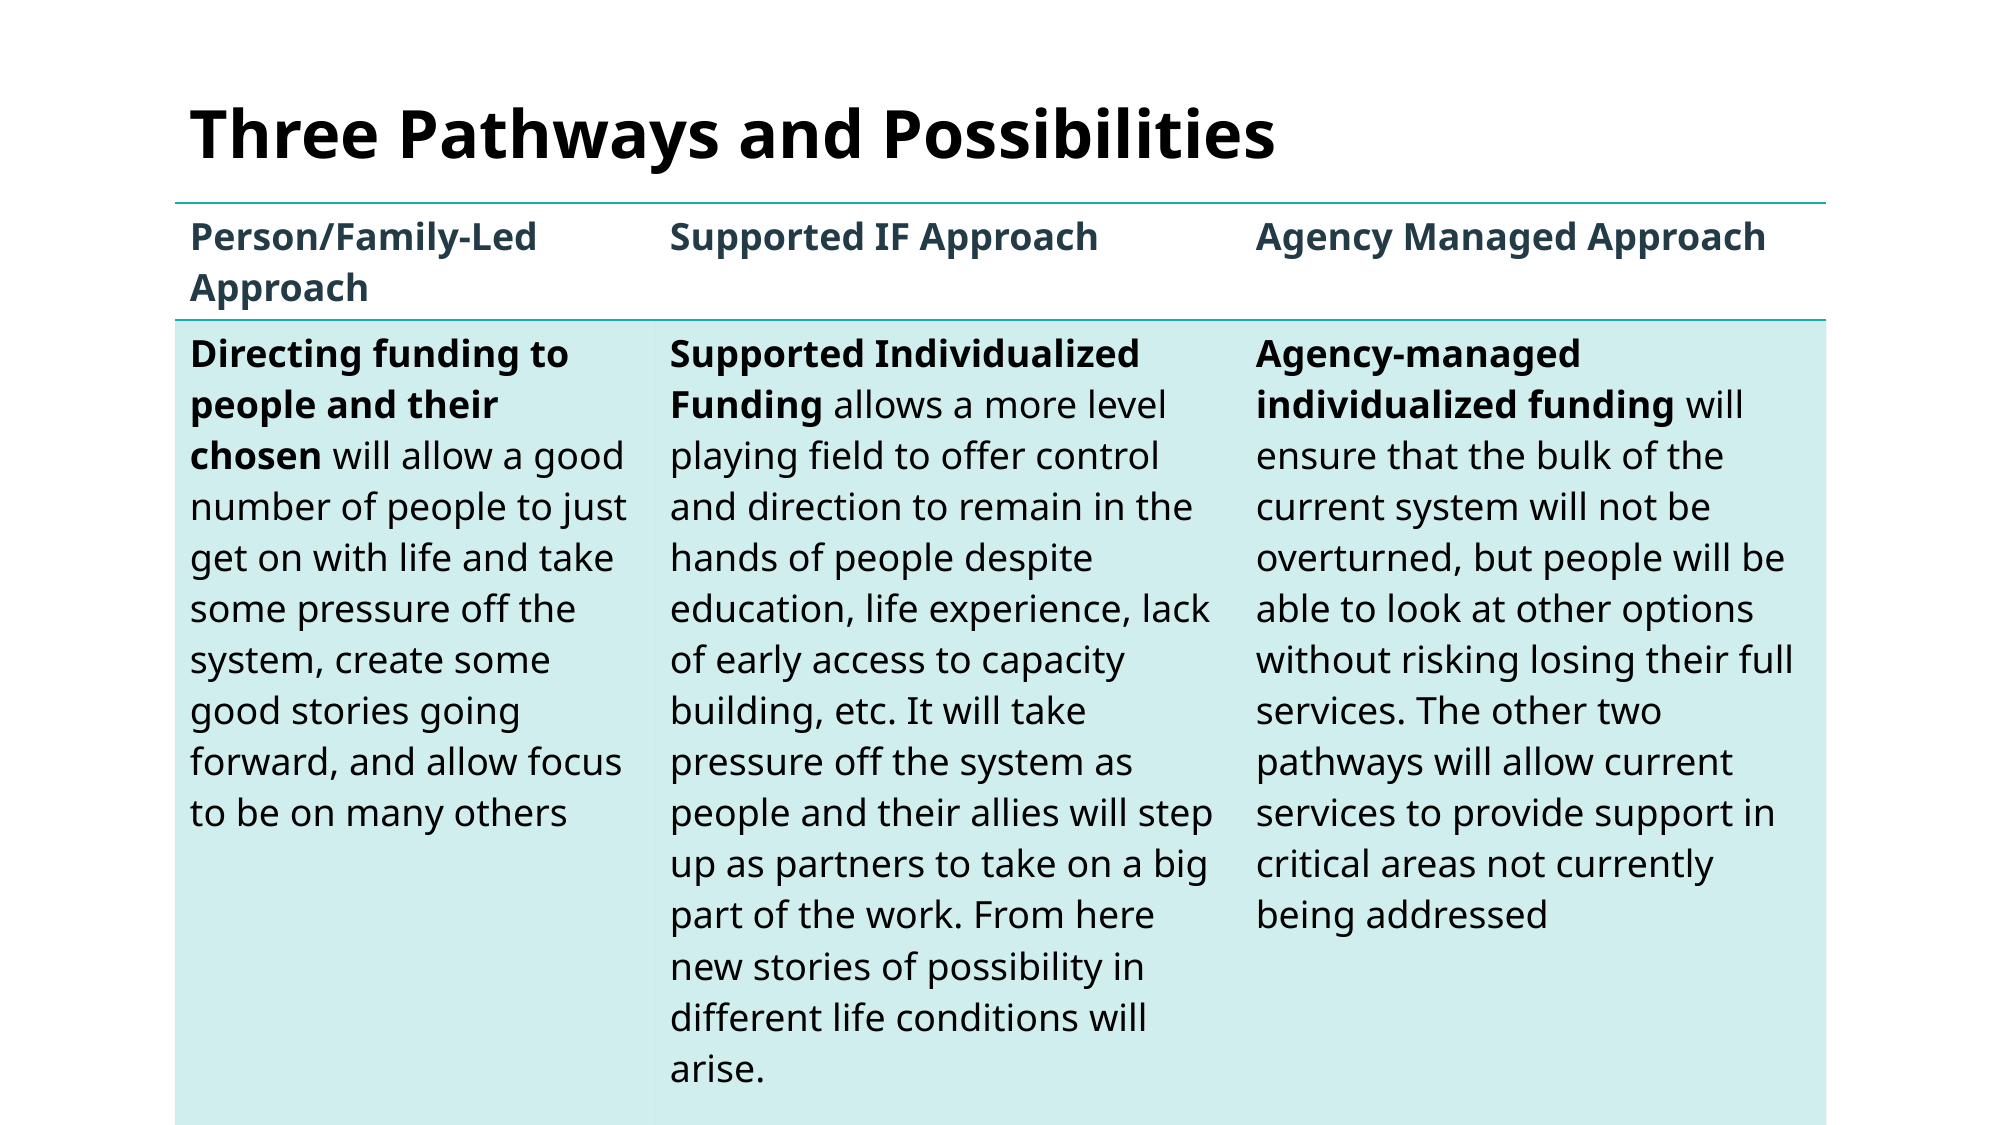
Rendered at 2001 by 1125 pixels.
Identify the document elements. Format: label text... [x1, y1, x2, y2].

table_header Supported IF Approach [655, 204, 1241, 319]
table_cell Supported Individualized Funding allows a more level playing field to offer control and direction to remain in the hands of people despite education, life experience, lack of early access to capacity building, etc. It will take pressure off the system as people and their allies will step up as partners to take on a big part of the work. From here new stories of possibility in different life conditions will arise. [655, 321, 1241, 1125]
table_header Person/Family-Led Approach [175, 204, 655, 319]
table_header Agency Managed Approach [1241, 204, 1826, 319]
table_cell Agency-managed individualized funding will ensure that the bulk of the current system will not be overturned, but people will be able to look at other options without risking losing their full services. The other two pathways will allow current services to provide support in critical areas not currently being addressed [1241, 321, 1826, 1125]
title Three Pathways and Possibilities [174, 54, 1633, 181]
table_cell Directing funding to people and their chosen will allow a good number of people to just get on with life and take some pressure off the system, create some good stories going forward, and allow focus to be on many others [175, 321, 655, 1125]
